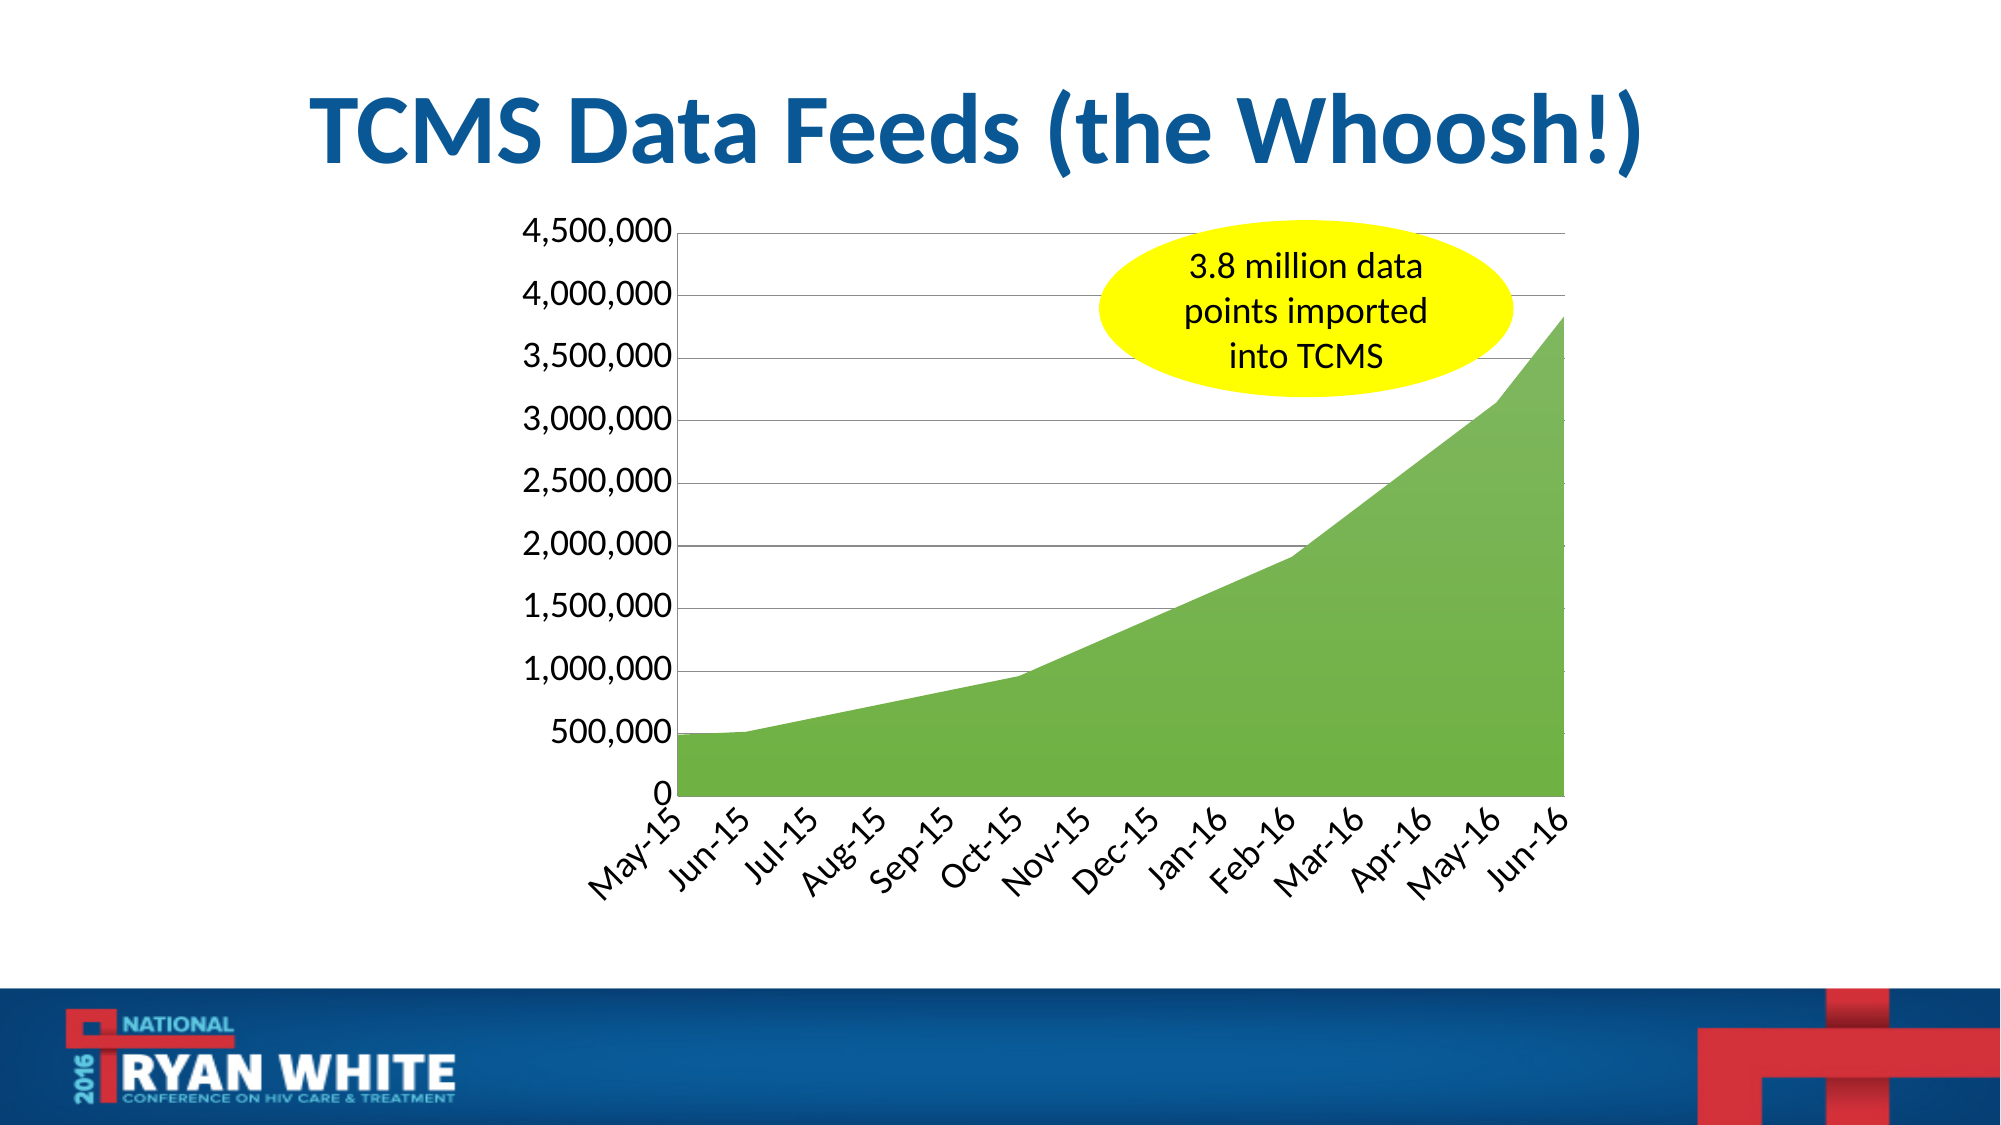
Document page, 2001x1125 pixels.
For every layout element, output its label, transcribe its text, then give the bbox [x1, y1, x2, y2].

picture [0, 0, 2001, 1125]
text_box TCMS Data Feeds (the Whoosh!) [294, 37, 1679, 225]
chart [499, 199, 1601, 926]
